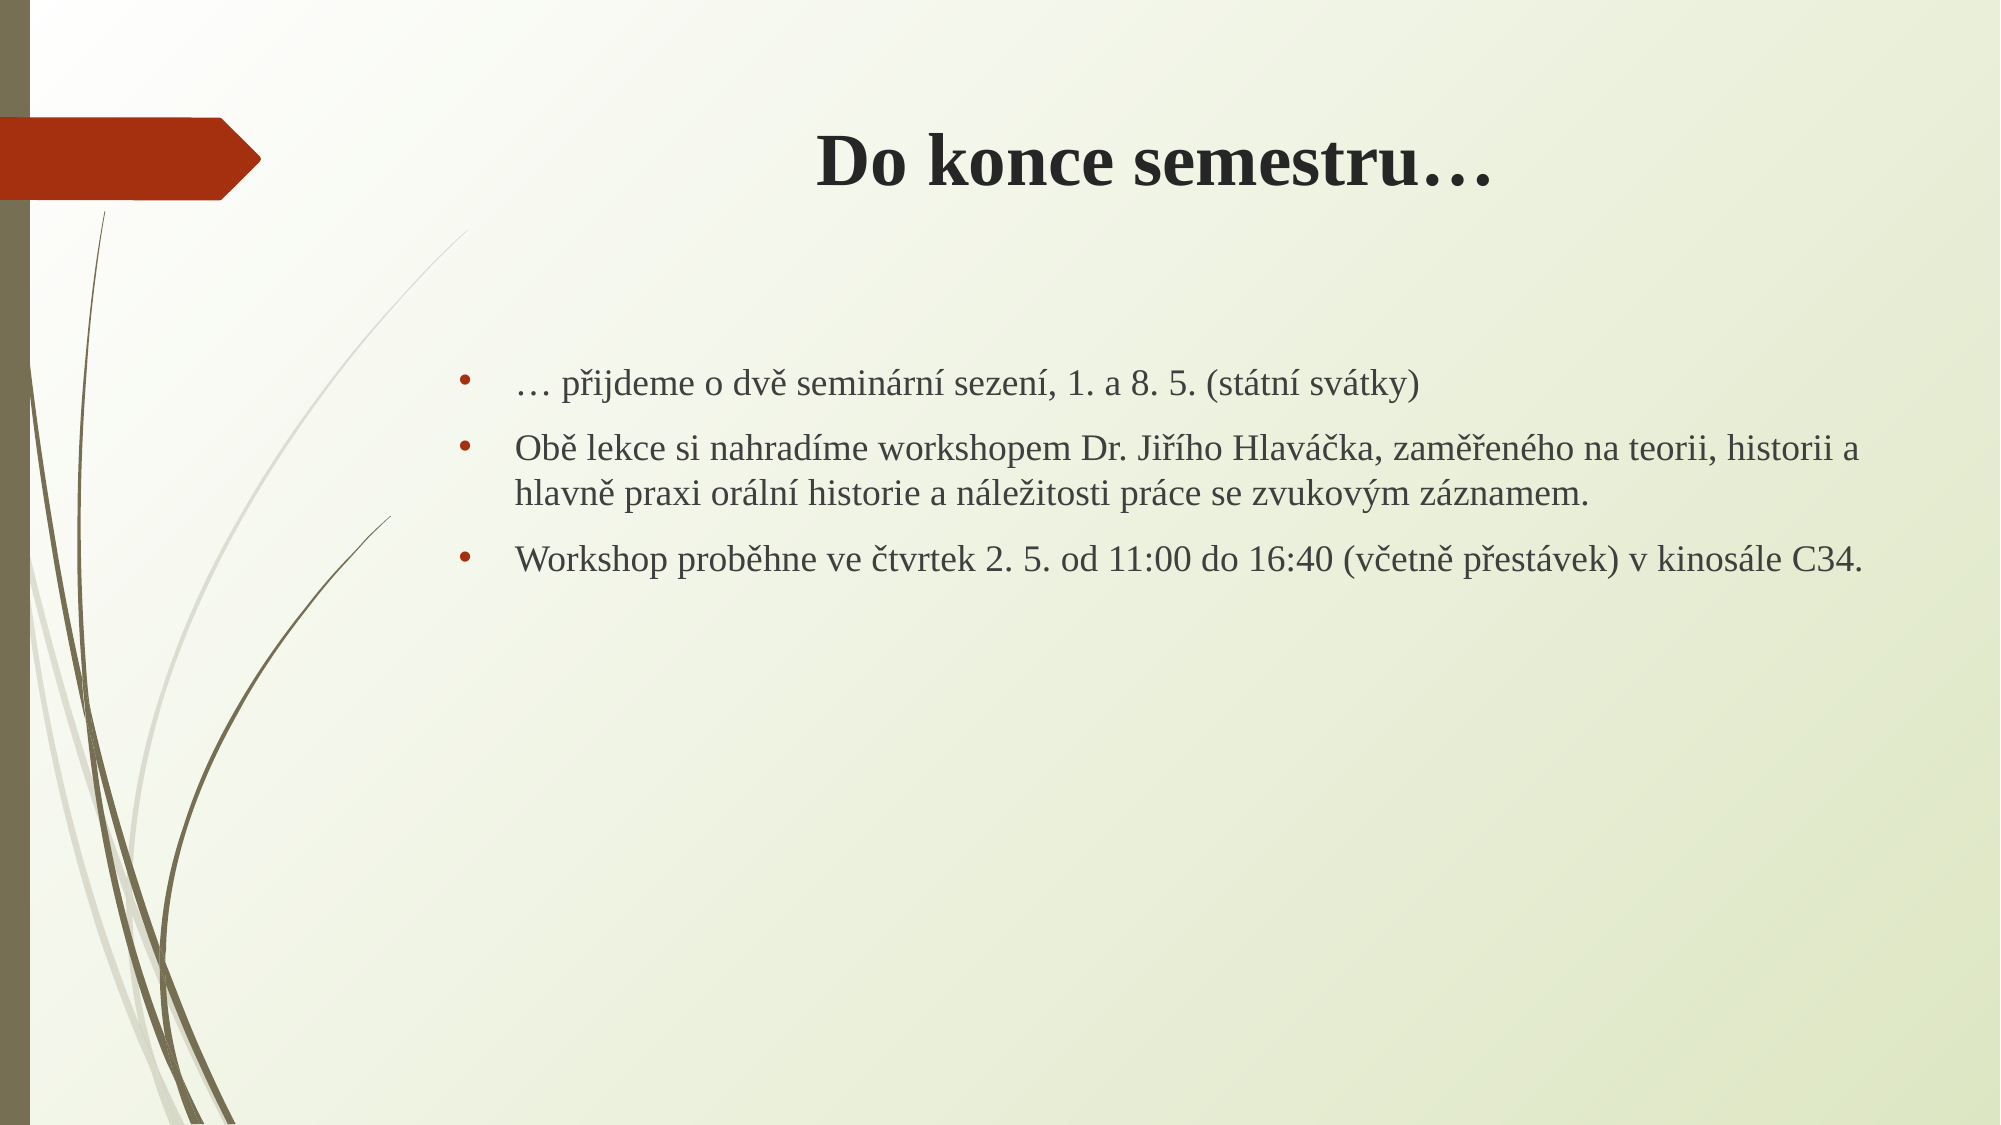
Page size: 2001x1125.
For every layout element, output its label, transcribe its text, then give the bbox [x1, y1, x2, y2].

list … přijdeme o dvě seminární sezení, 1. a 8. 5. (státní svátky) Obě lekce si nahradíme workshopem Dr. Jiřího Hlaváčka, zaměřeného na teorii, historii a hlavně praxi orální historie a náležitosti práce se zvukovým záznamem. Workshop proběhne ve čtvrtek 2. 5. od 11:00 do 16:40 (včetně přestávek) v kinosále C34. [424, 350, 1888, 970]
title Do konce semestru… [425, 102, 1888, 313]
